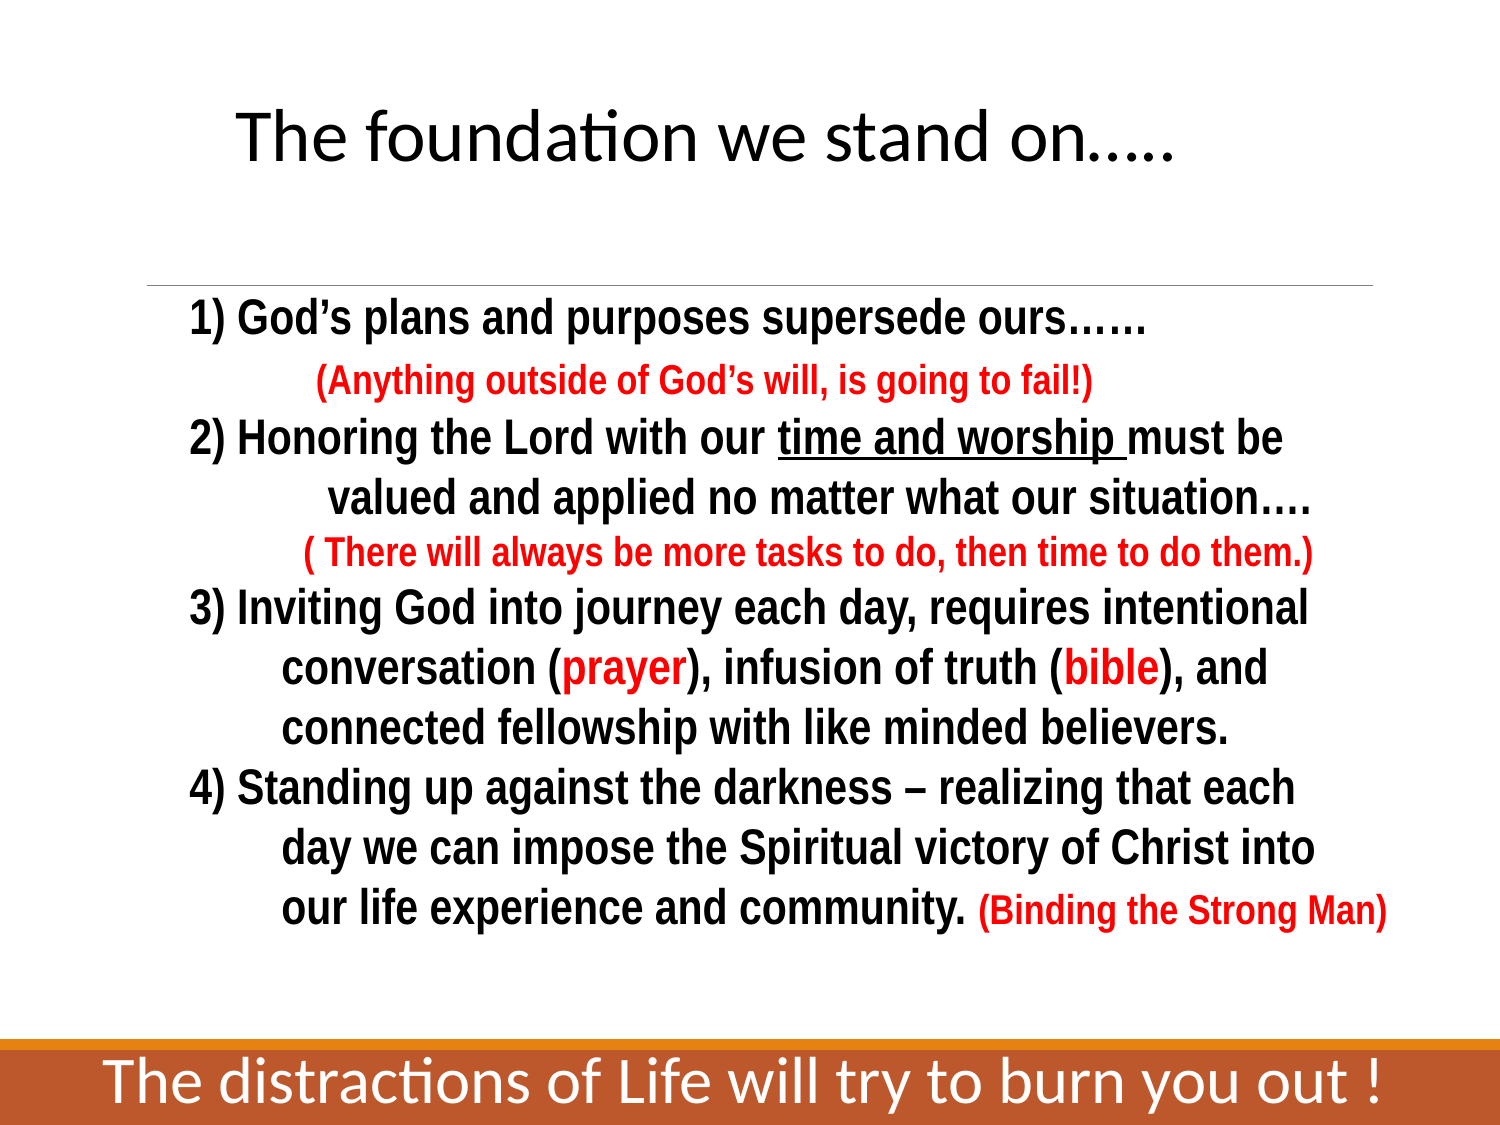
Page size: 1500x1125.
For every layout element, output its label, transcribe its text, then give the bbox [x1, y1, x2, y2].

text_box 1) God’s plans and purposes supersede ours…… (Anything outside of God’s will, is going to fail!) 2) Honoring the Lord with our time and worship must be valued and applied no matter what our situation…. ( There will always be more tasks to do, then time to do them.) 3) Inviting God into journey each day, requires intentional conversation (prayer), infusion of truth (bible), and connected fellowship with like minded believers. 4) Standing up against the darkness – realizing that each day we can impose the Spiritual victory of Christ into our life experience and community. (Binding the Strong Man) [174, 277, 1430, 942]
text_box The foundation we stand on….. [220, 79, 1327, 185]
text_box The distractions of Life will try to burn you out ! [88, 1029, 1460, 1124]
